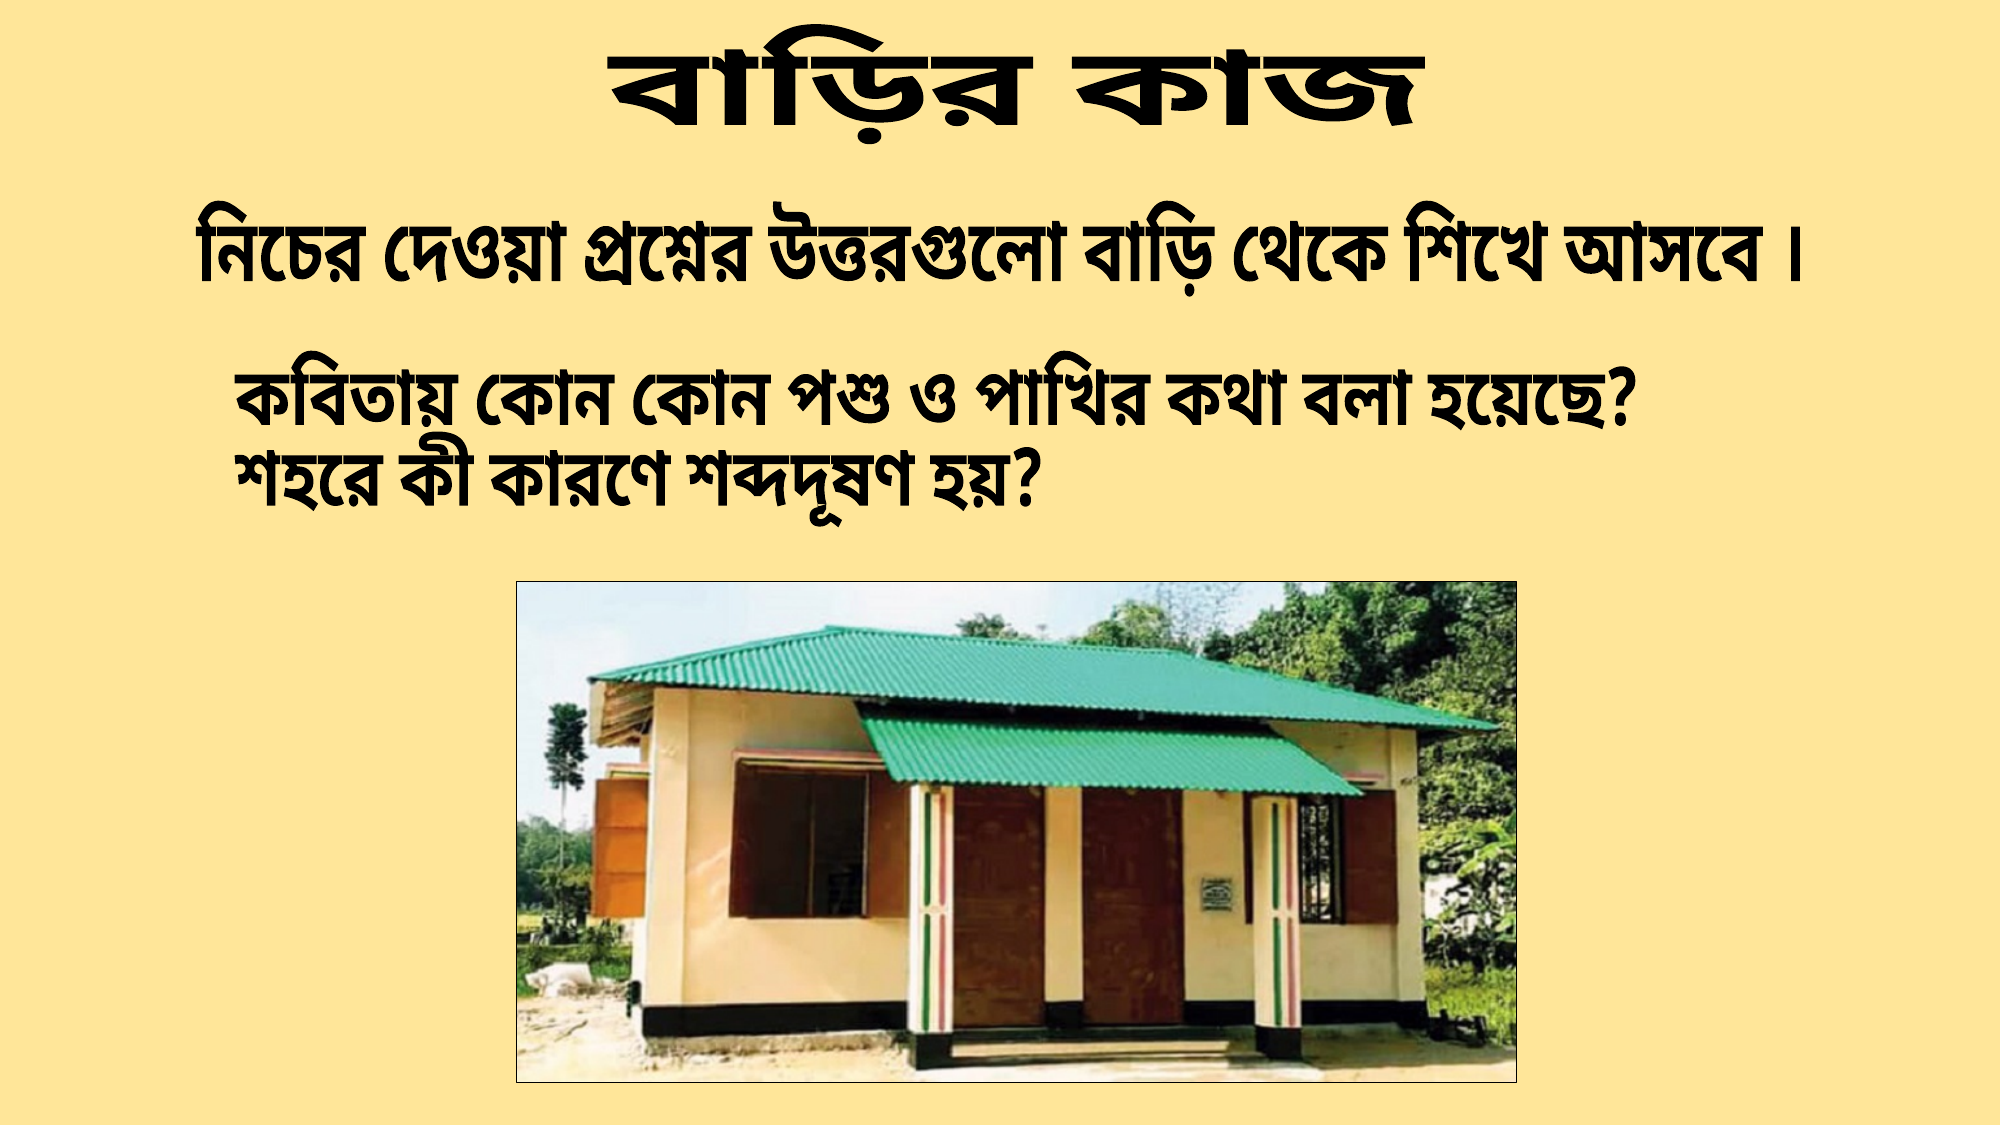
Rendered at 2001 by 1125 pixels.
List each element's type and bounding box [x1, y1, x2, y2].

picture [516, 581, 1516, 1082]
